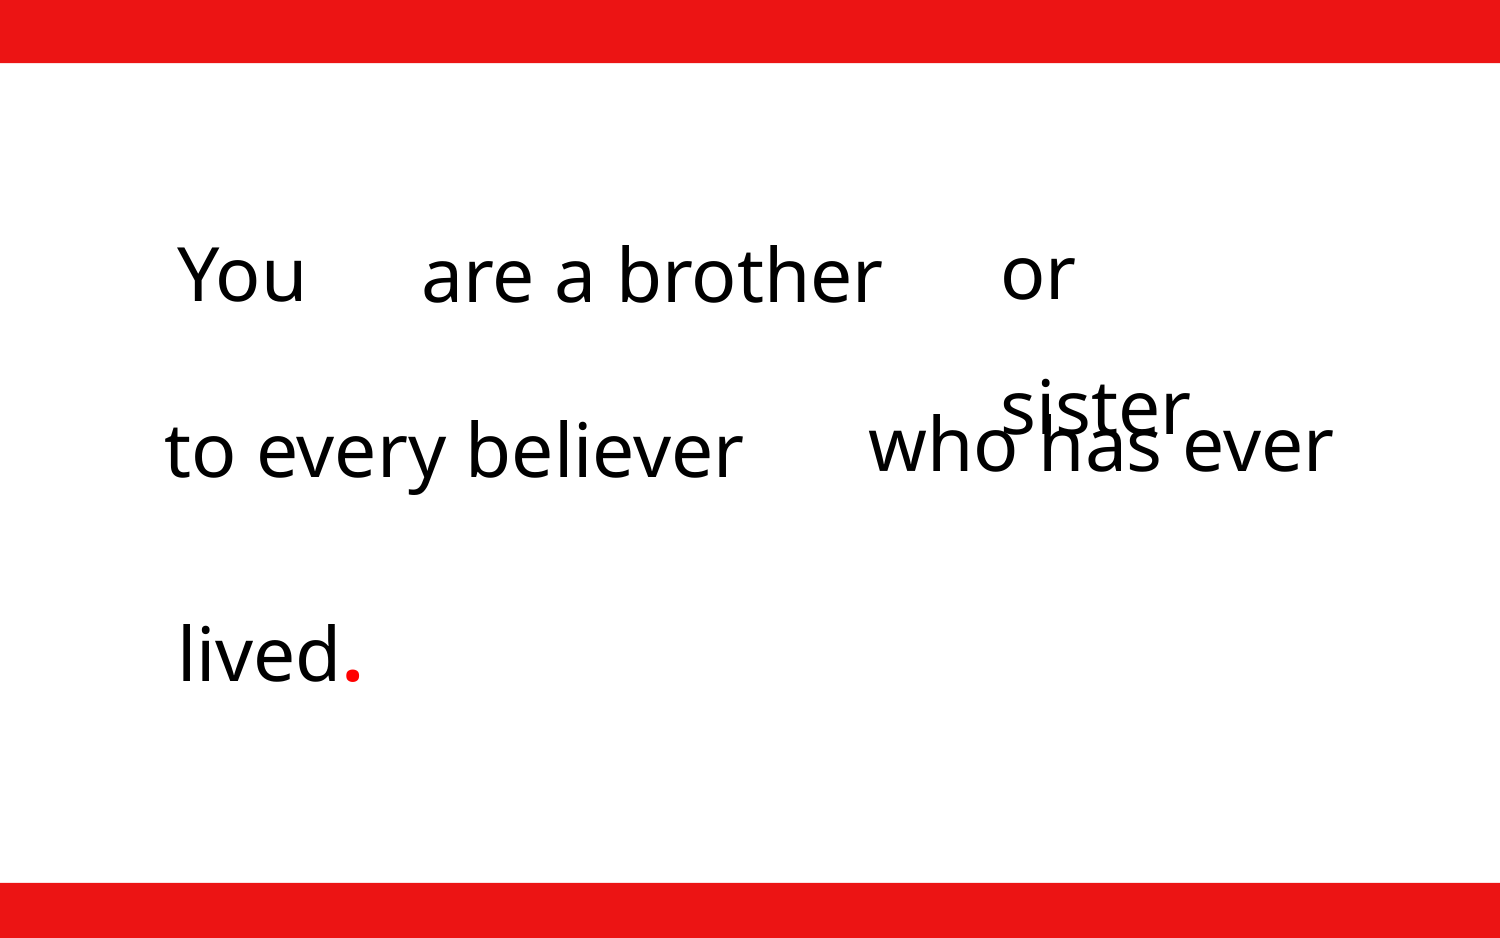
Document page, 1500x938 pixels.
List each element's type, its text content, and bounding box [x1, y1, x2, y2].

text_box or sister [985, 172, 1286, 342]
text_box [0, 0, 1500, 64]
text_box who has ever [853, 344, 1380, 544]
text_box lived. [162, 554, 400, 753]
text_box [0, 882, 1500, 938]
text_box to every believer [149, 350, 801, 550]
text_box are a brother [406, 174, 970, 374]
list You [162, 173, 354, 350]
